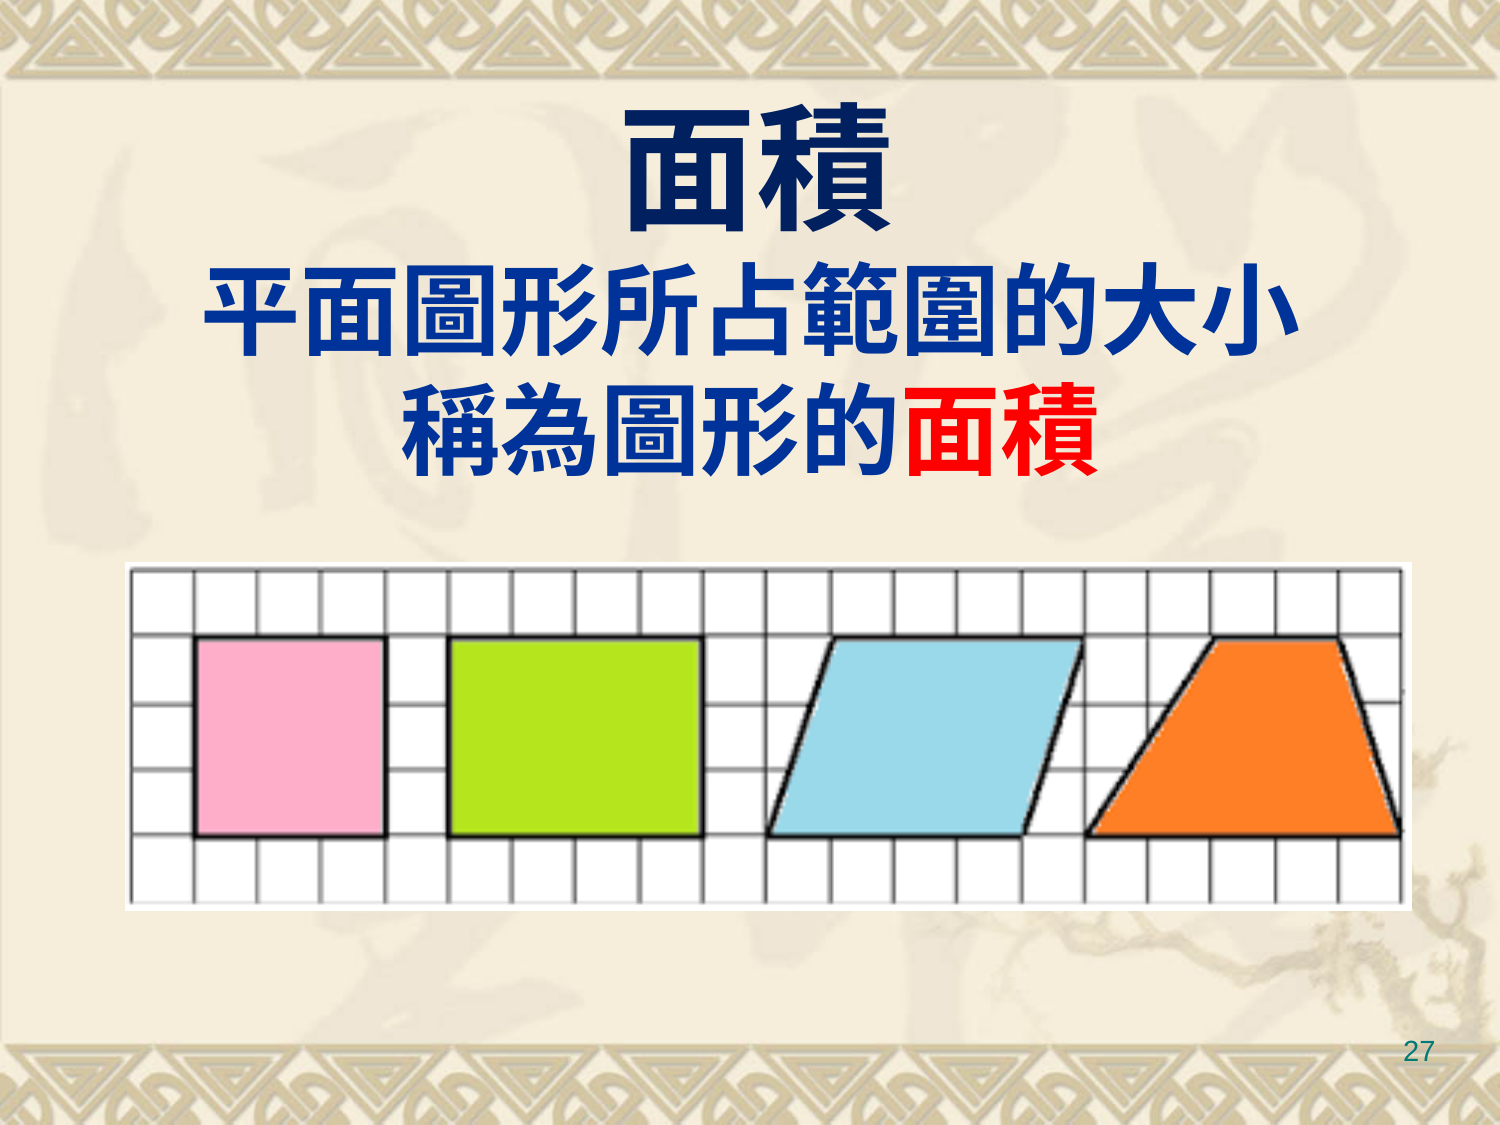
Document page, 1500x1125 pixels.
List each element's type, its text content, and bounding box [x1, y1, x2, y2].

picture [0, 0, 1500, 1125]
slide_number 27 [1074, 1024, 1451, 1103]
text_box 面積 [549, 75, 963, 255]
title 平面圖形所占範圍的大小 稱為圖形的面積 [75, 275, 1426, 460]
